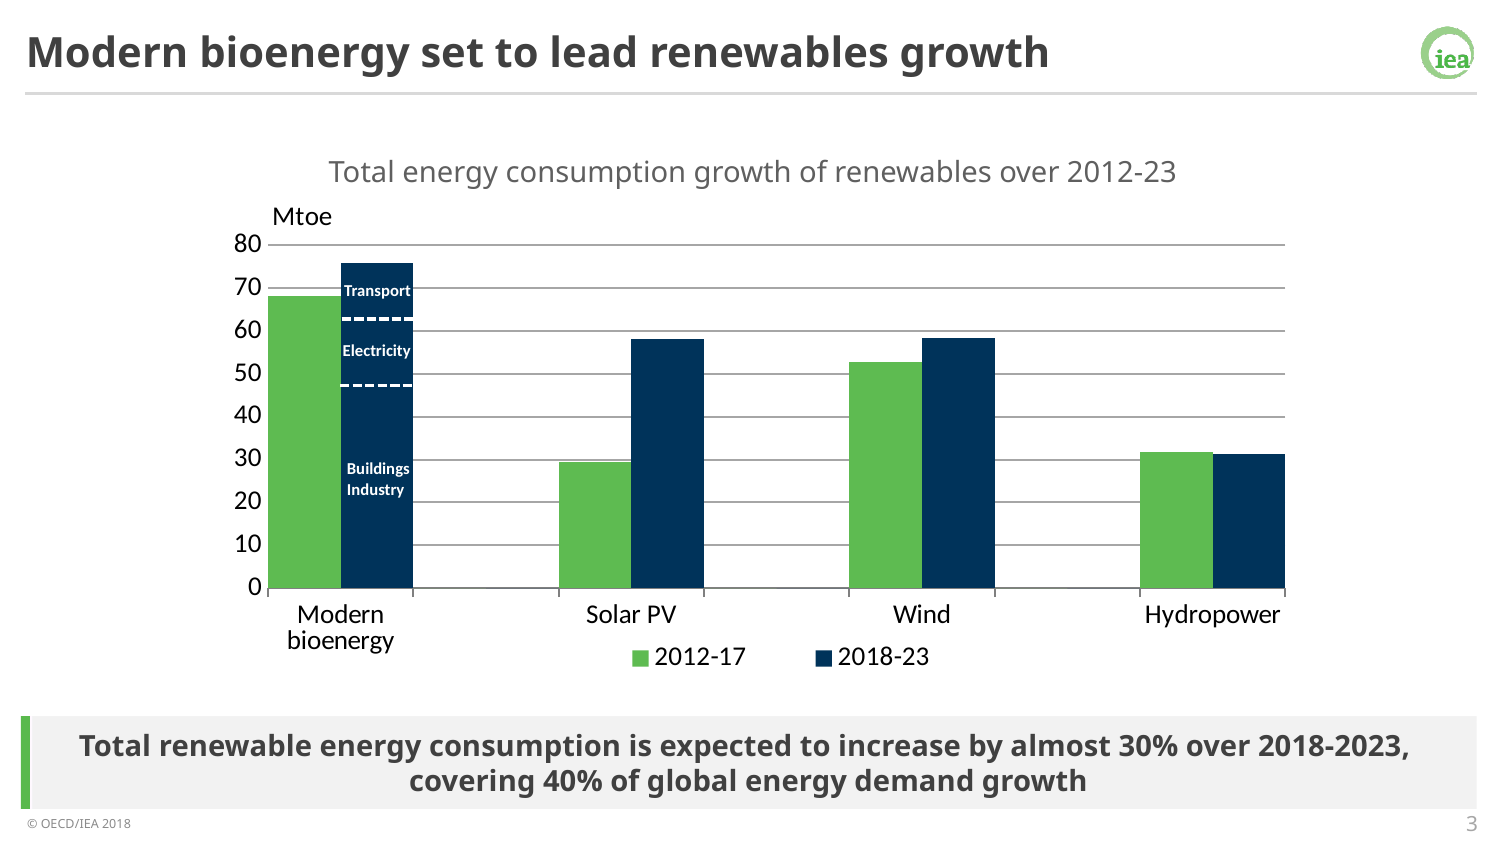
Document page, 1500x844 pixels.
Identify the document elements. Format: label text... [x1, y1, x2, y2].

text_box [327, 318, 443, 395]
text_box Total energy consumption growth of renewables over 2012-23 [29, 145, 1477, 196]
picture [1420, 26, 1474, 79]
list Modern bioenergy set to lead renewables growth [10, 18, 1373, 92]
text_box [331, 399, 447, 514]
chart [201, 195, 1301, 684]
list Total renewable energy consumption is expected to increase by almost 30% over 2018-2023, covering 40% of global energy demand growth [20, 716, 1477, 809]
